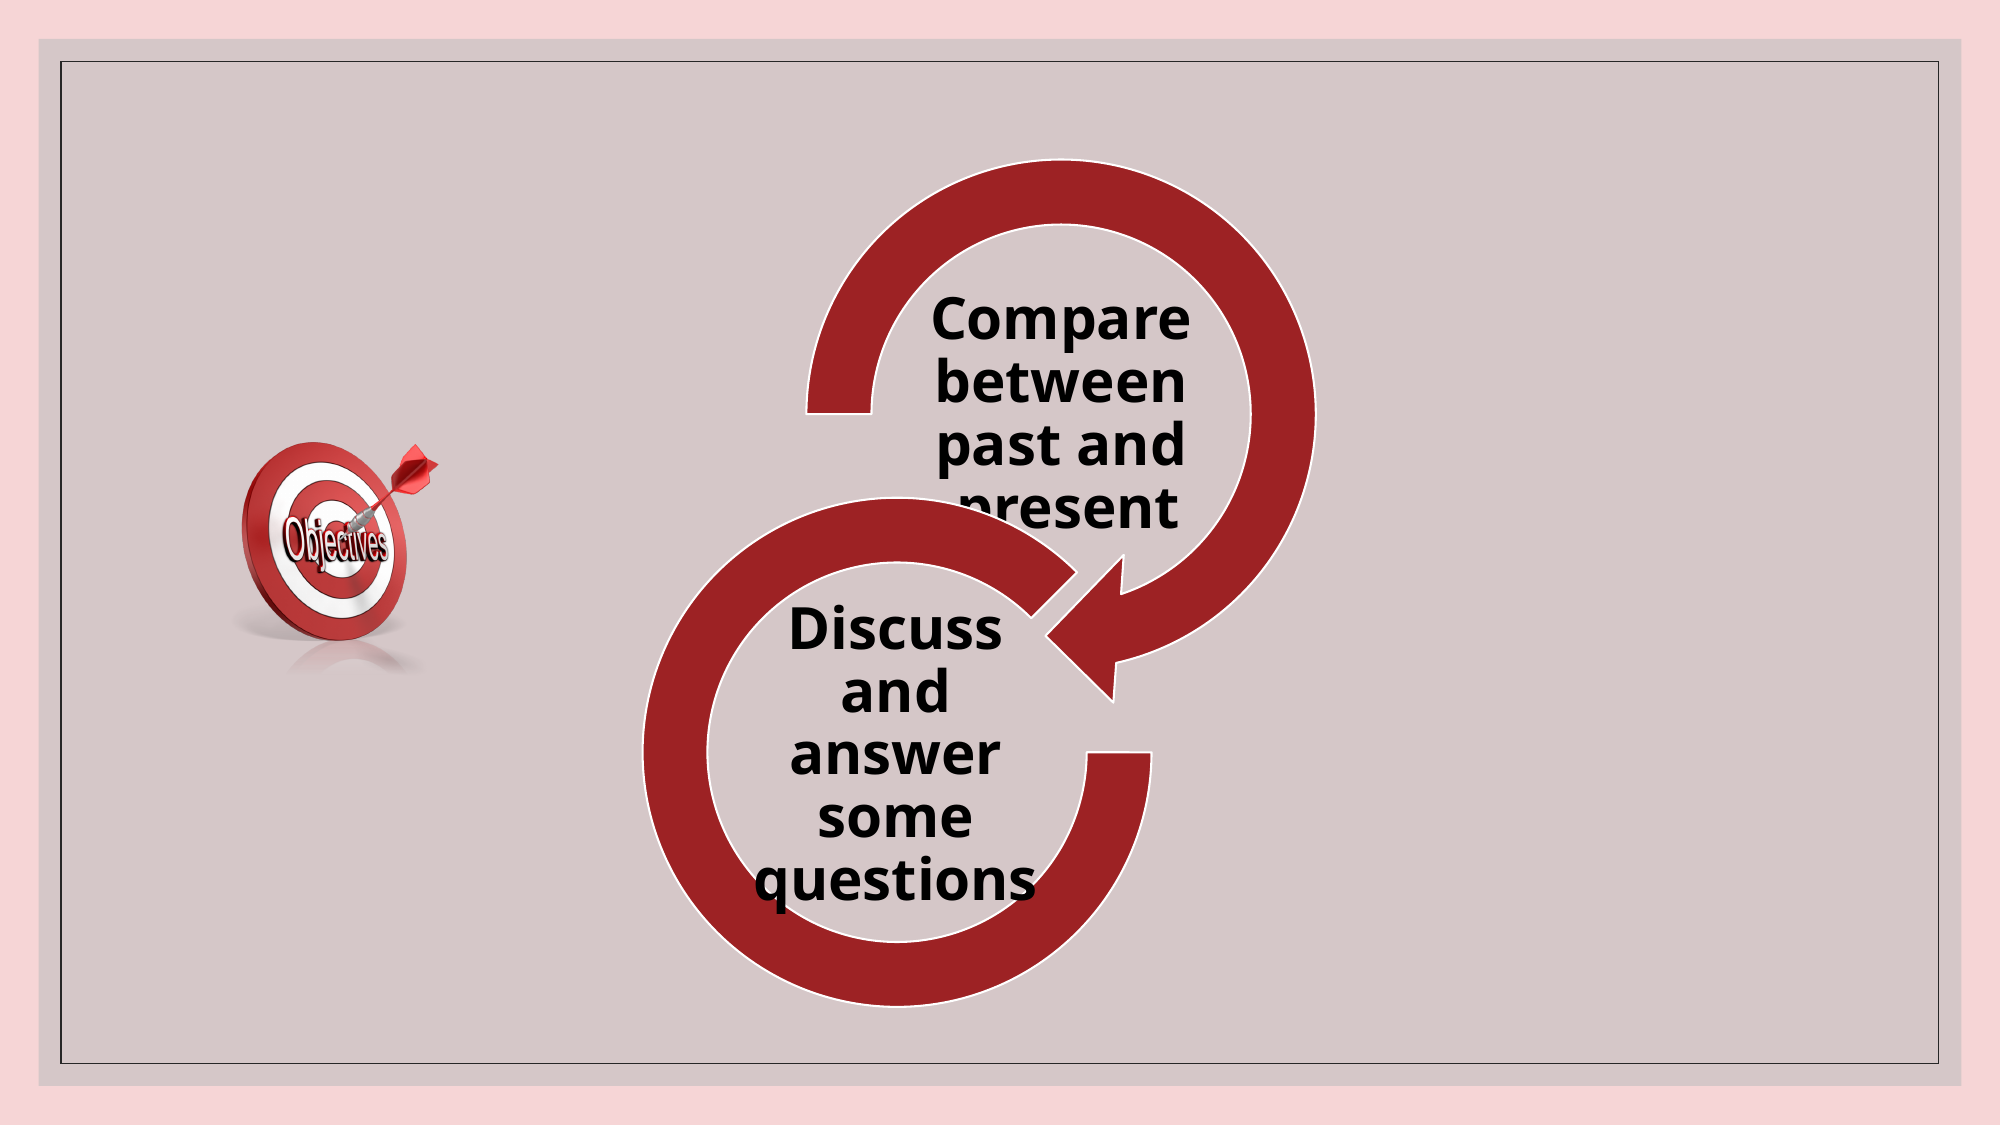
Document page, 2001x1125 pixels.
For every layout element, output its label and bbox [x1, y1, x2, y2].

text_box [333, 117, 1667, 1007]
picture [210, 439, 457, 686]
